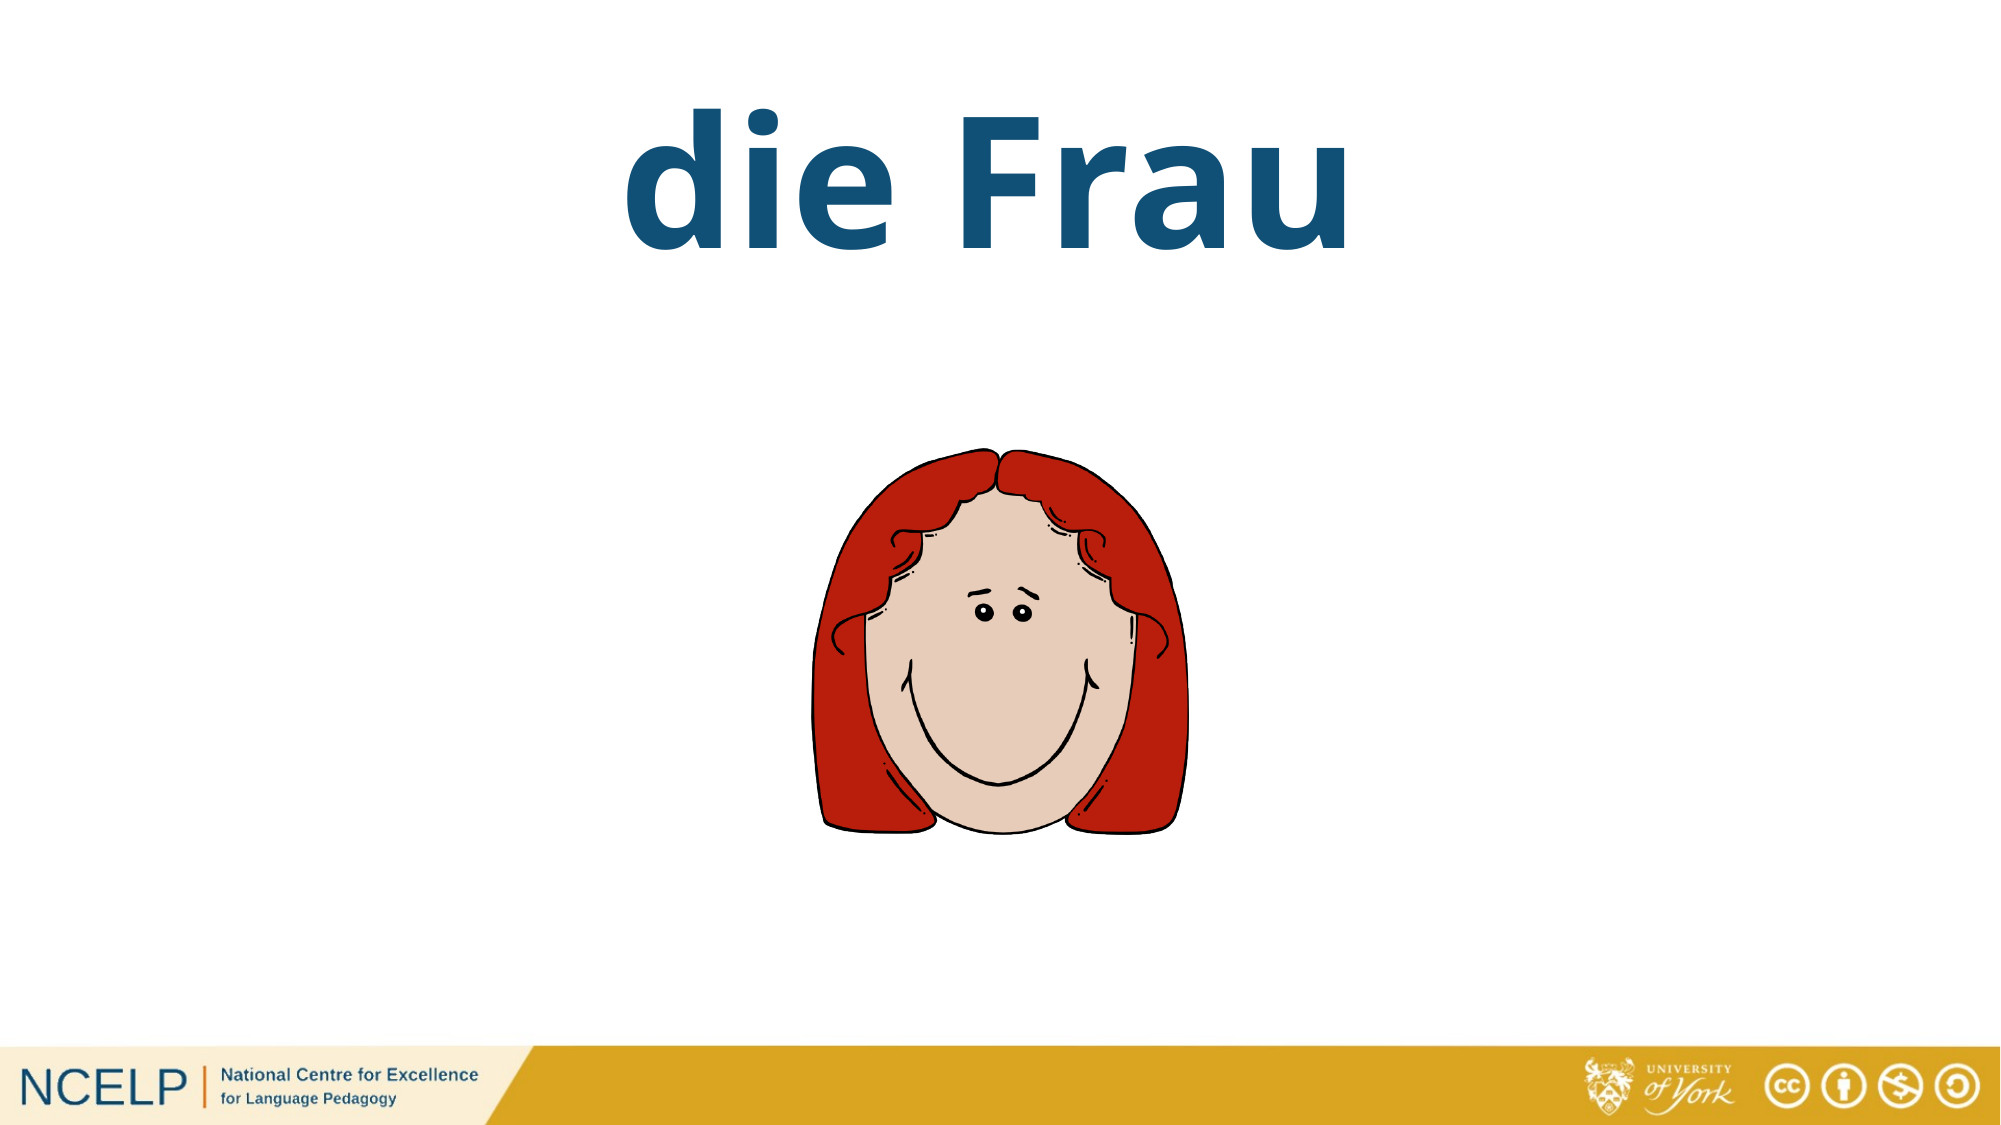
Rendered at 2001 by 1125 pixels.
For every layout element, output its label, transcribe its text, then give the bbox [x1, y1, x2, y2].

picture [0, 0, 2001, 1125]
text_box die Frau [221, 57, 1757, 293]
